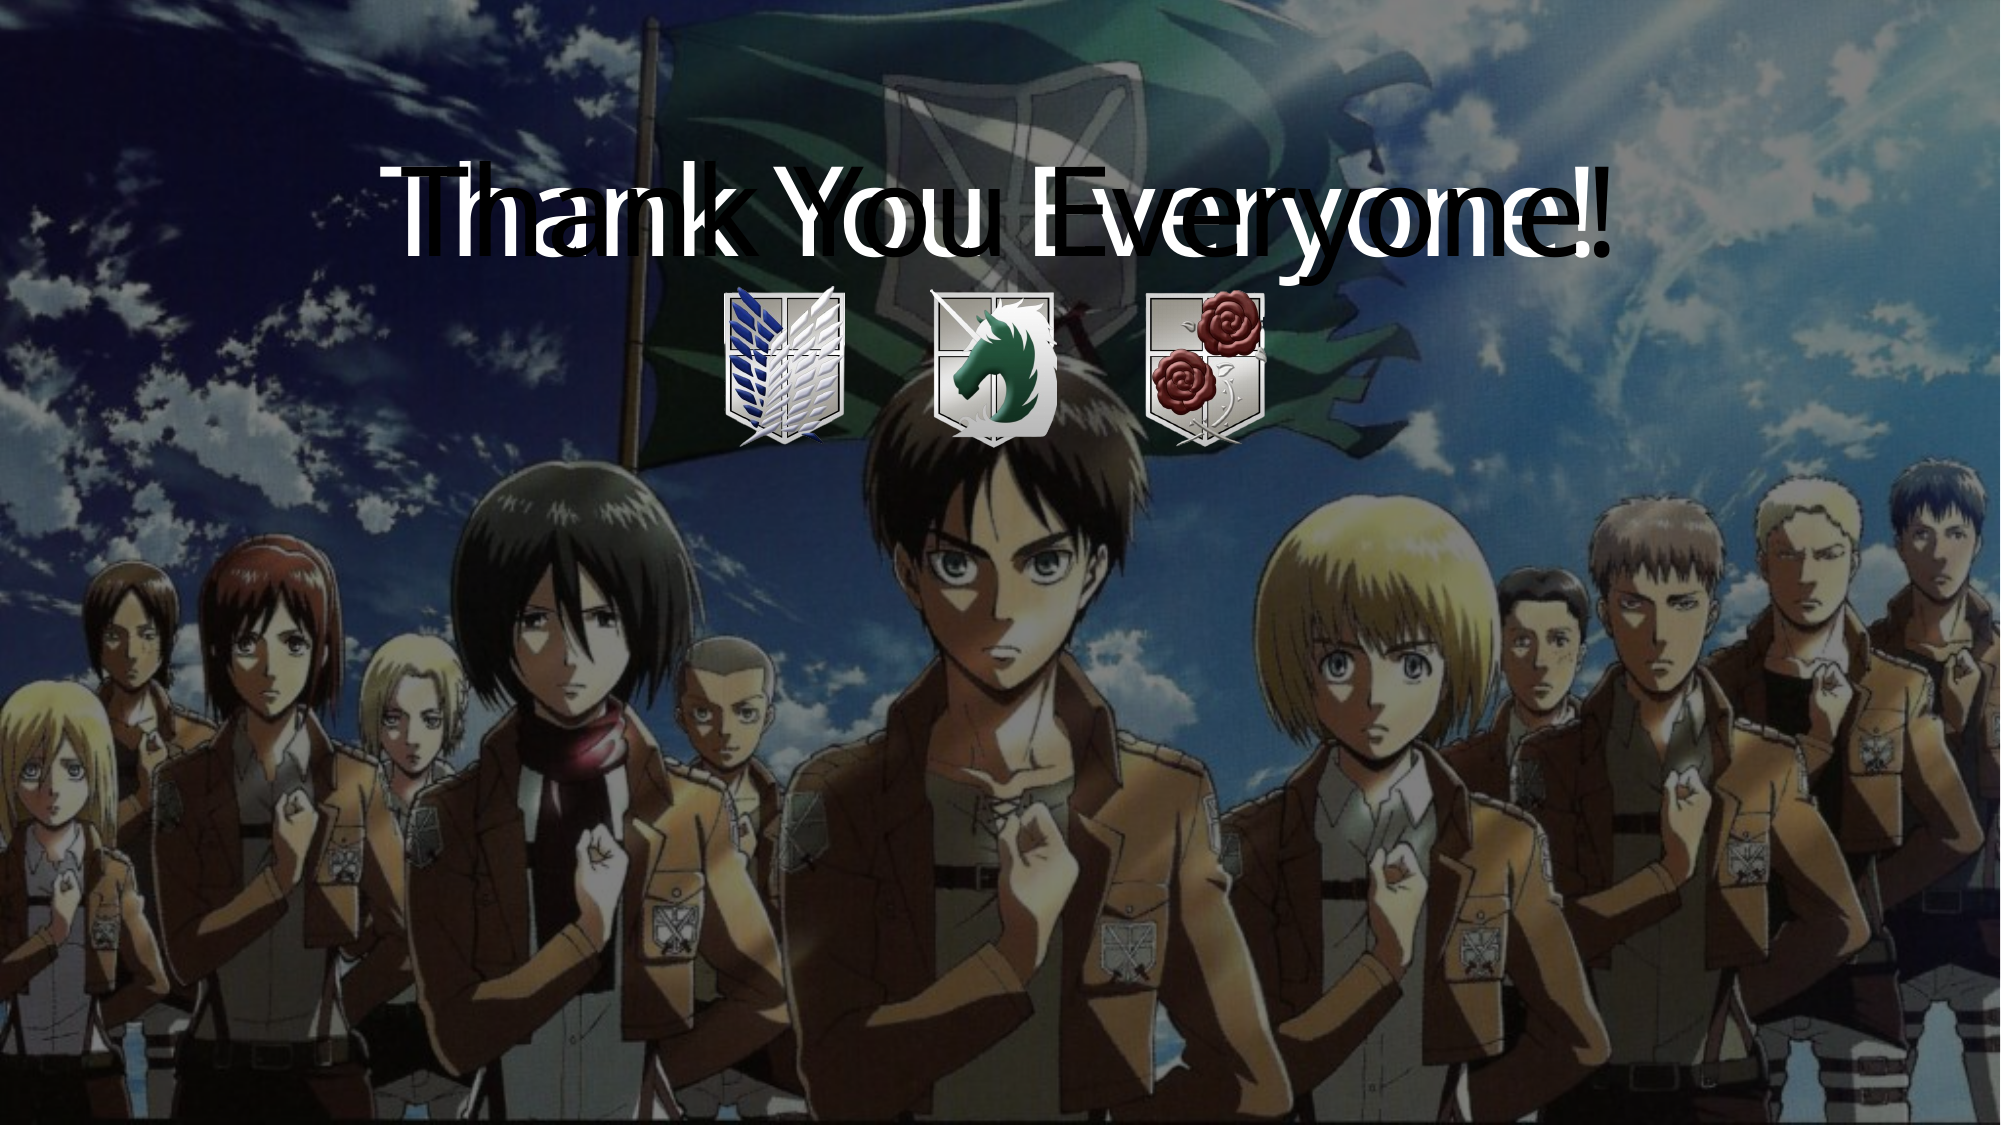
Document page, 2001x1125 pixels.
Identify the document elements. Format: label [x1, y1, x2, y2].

picture [1142, 290, 1267, 447]
text_box [0, 0, 2000, 1125]
picture [930, 289, 1057, 448]
text_box [248, 123, 1752, 291]
picture [724, 286, 845, 447]
